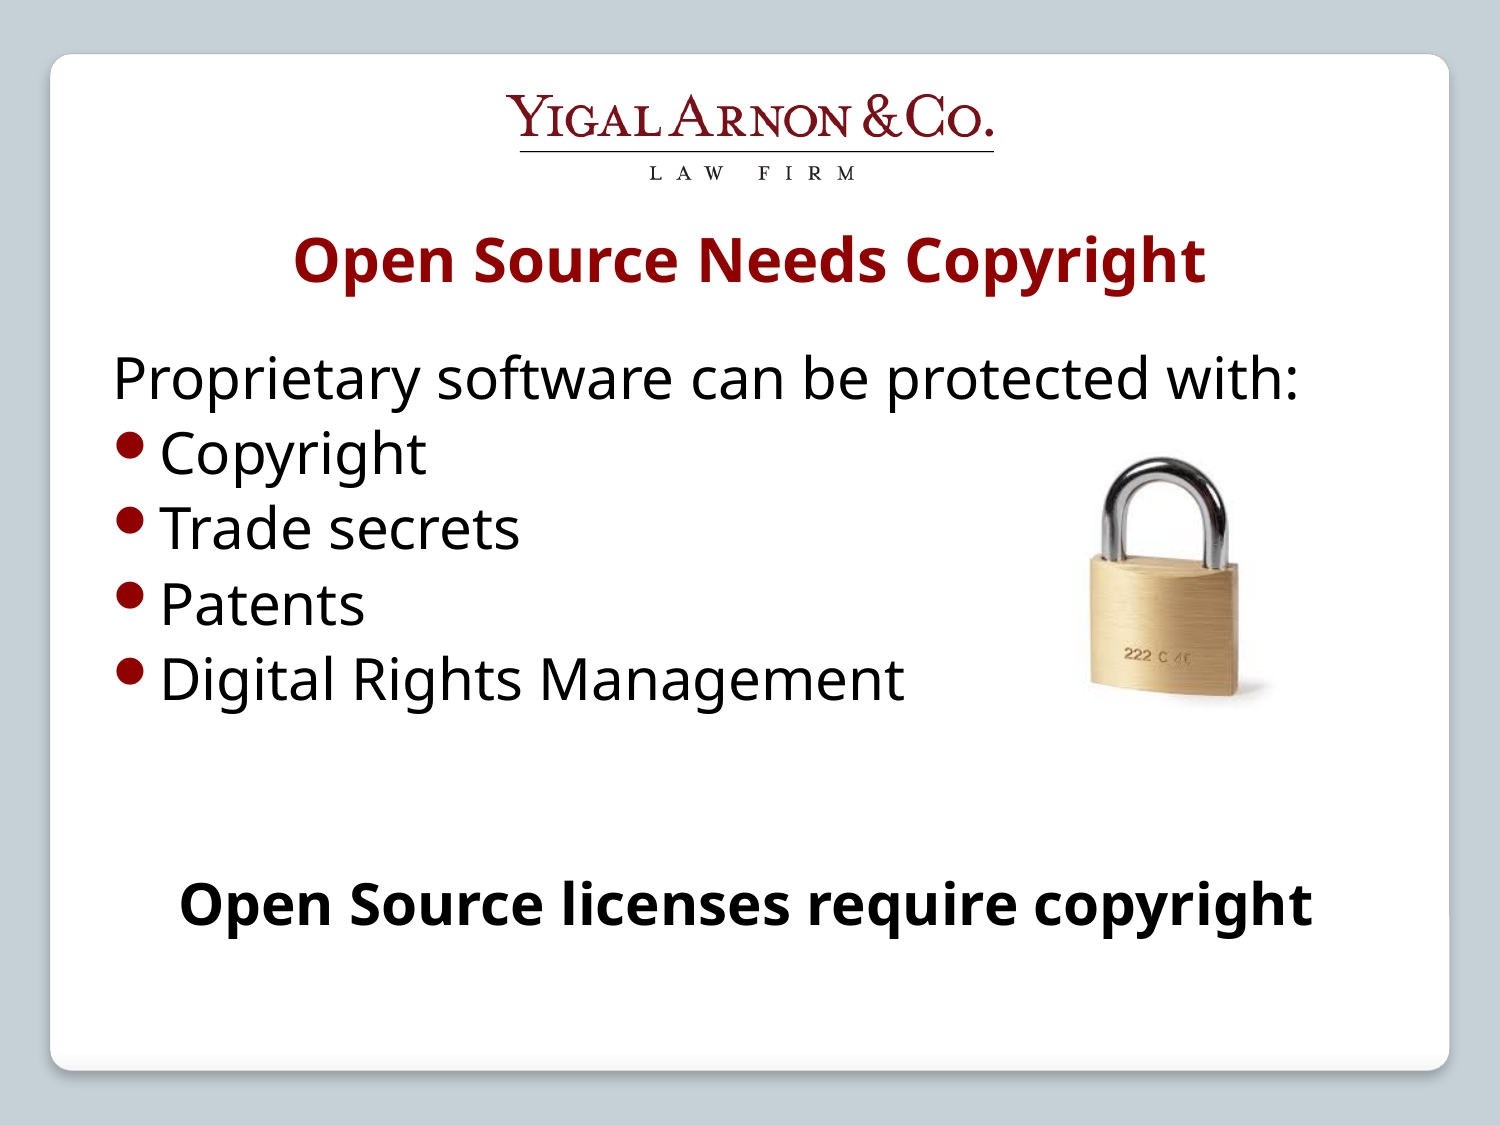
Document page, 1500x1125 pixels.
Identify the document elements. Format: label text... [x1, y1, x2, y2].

title Open Source Needs Copyright [78, 214, 1422, 303]
picture [1033, 420, 1293, 725]
list Proprietary software can be protected with: Copyright Trade secrets Patents Digital Rights Management Open Source licenses require copyright [82, 326, 1425, 965]
picture [500, 87, 1000, 189]
